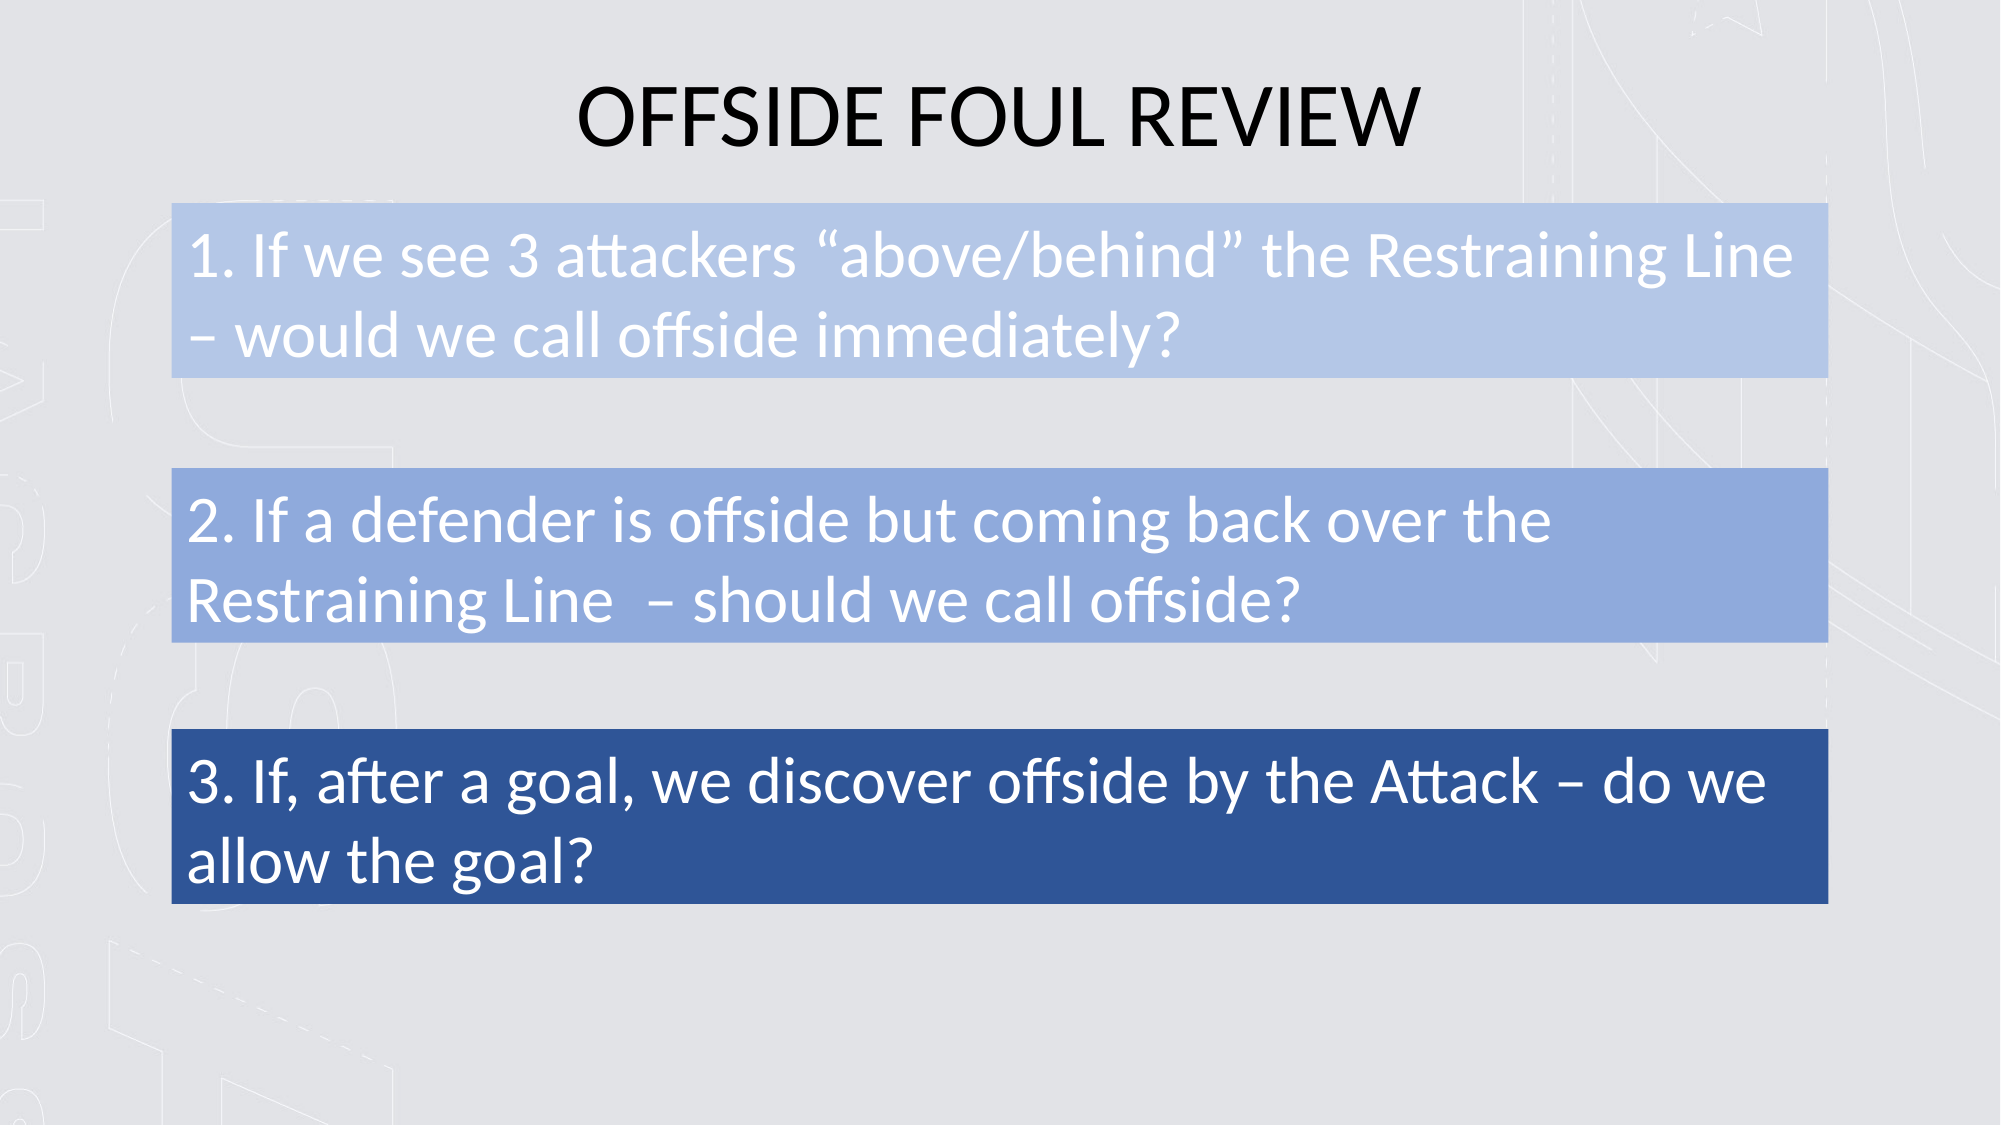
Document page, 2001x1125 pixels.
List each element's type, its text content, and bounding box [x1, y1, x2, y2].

text_box 2. If a defender is offside but coming back over the Restraining Line – should we call offside? [171, 468, 1829, 643]
text_box OFFSIDE FOUL REVIEW [273, 47, 1727, 173]
text_box 1. If we see 3 attackers “above/behind” the Restraining Line – would we call offside immediately? [171, 203, 1829, 378]
text_box [774, 524, 1225, 586]
picture [0, 0, 2001, 1125]
text_box 3. If, after a goal, we discover offside by the Attack – do we allow the goal? [171, 729, 1829, 904]
